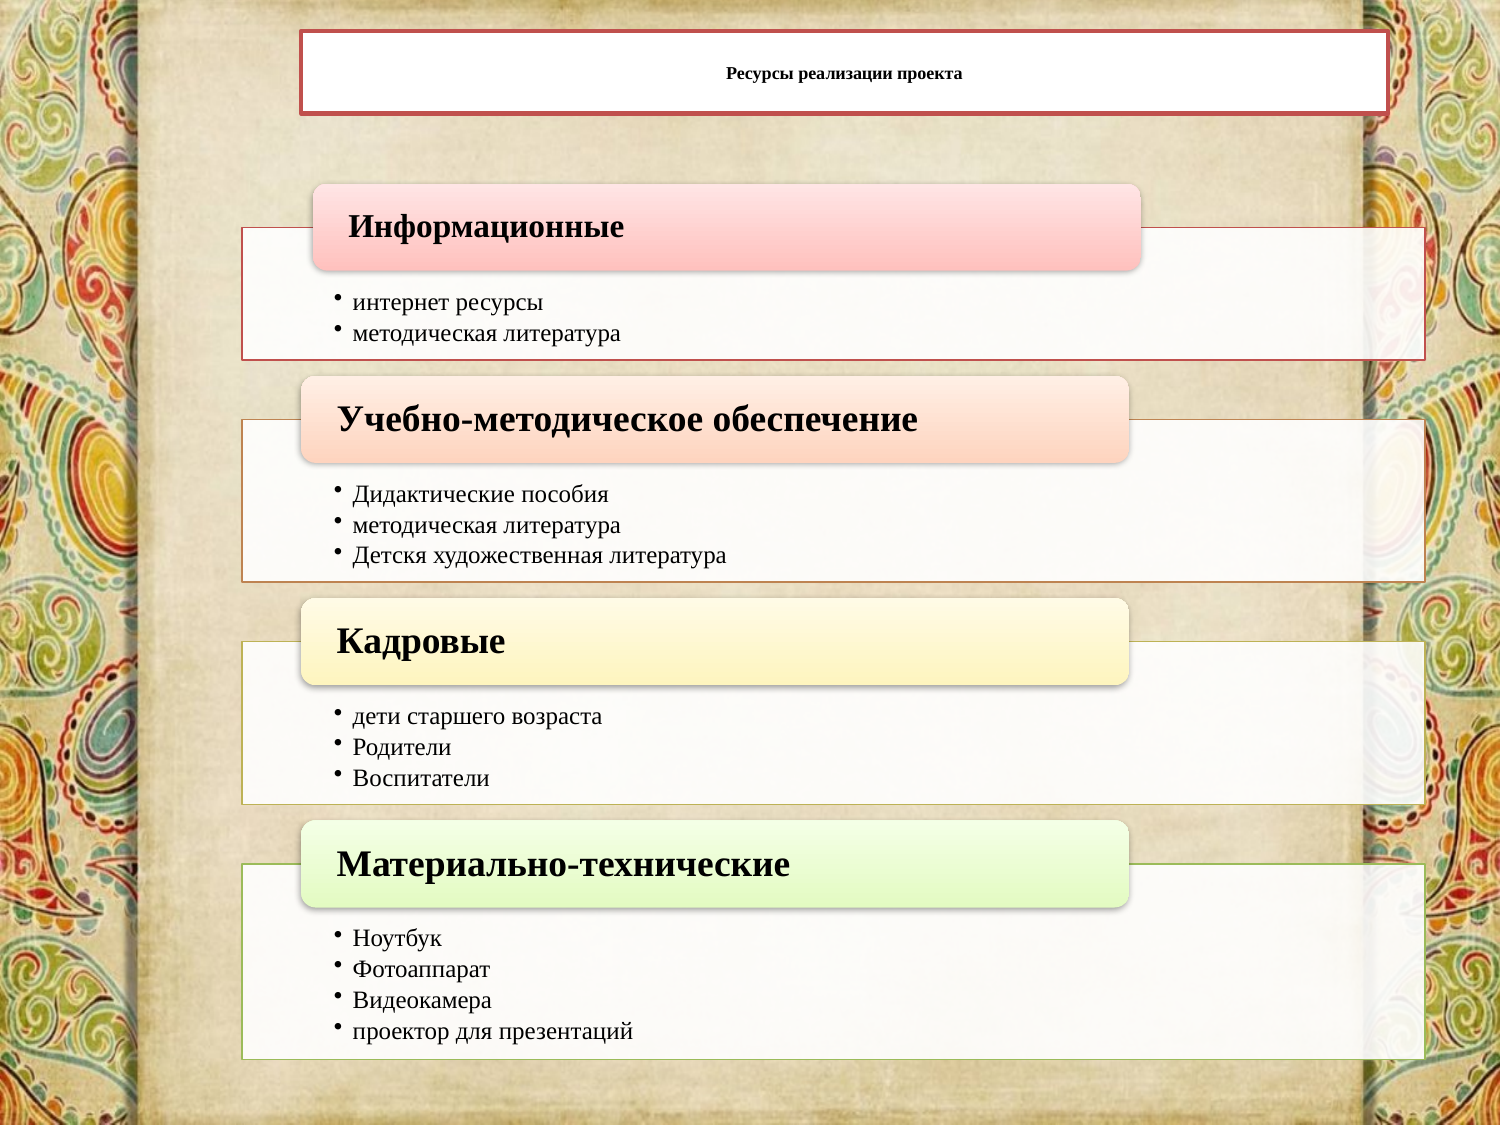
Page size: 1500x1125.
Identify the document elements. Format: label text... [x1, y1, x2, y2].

picture [0, 0, 1500, 1125]
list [241, 172, 1426, 1071]
title Ресурсы реализации проекта [299, 29, 1390, 116]
